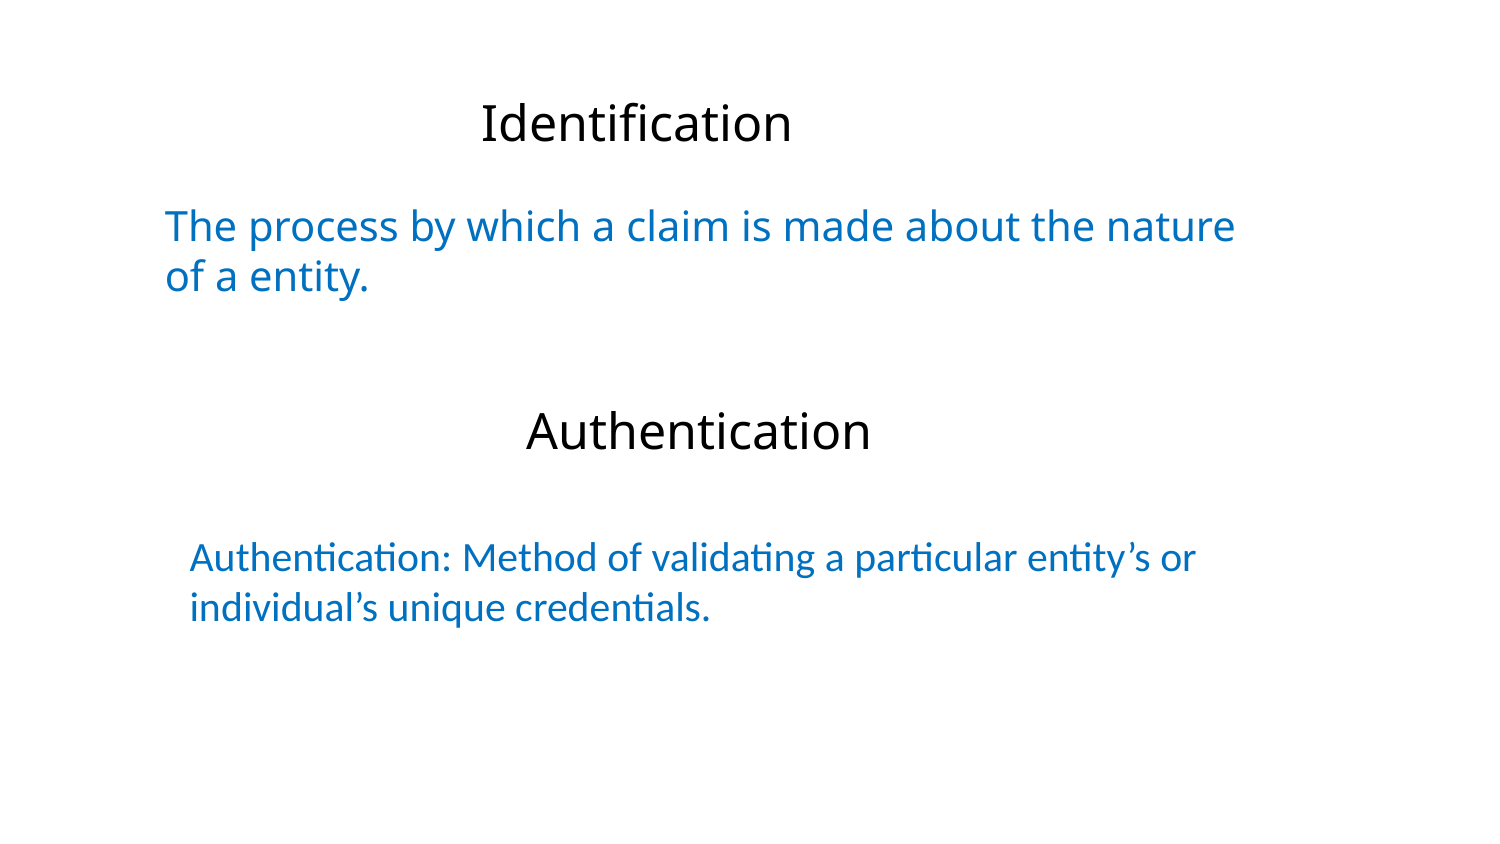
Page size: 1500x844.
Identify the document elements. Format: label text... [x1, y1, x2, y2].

text_box The process by which a claim is made about the nature of a entity. [149, 192, 1294, 340]
text_box Authentication: Method of validating a particular entity’s or individual’s unique credentials. [174, 521, 1319, 647]
text_box Authentication [212, 391, 1188, 505]
text_box Identification [149, 84, 1125, 192]
